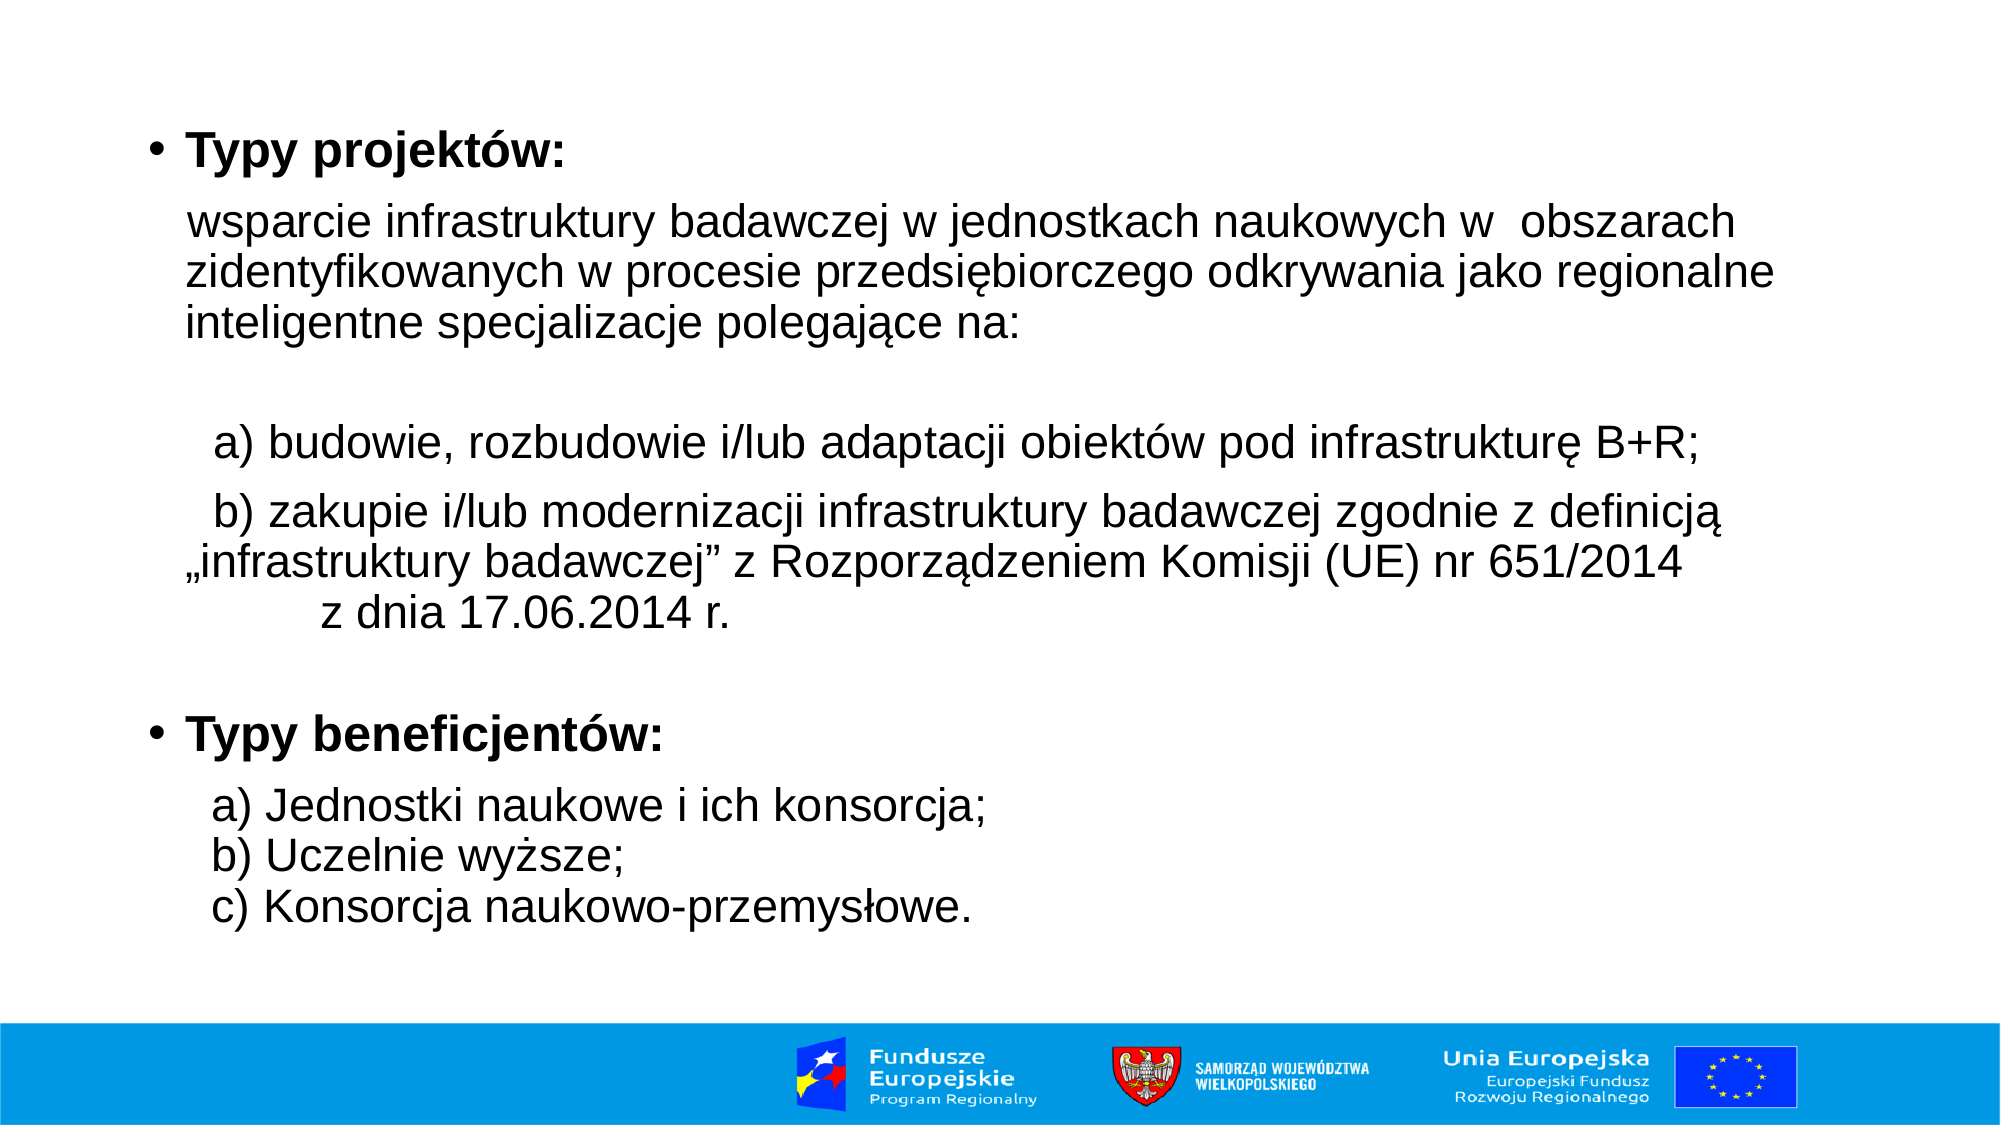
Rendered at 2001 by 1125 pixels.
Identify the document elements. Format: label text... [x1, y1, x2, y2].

picture [1234, 1079, 1243, 1089]
picture [929, 1076, 940, 1088]
picture [1256, 1064, 1262, 1074]
picture [1002, 1076, 1011, 1085]
picture [1589, 1092, 1604, 1102]
picture [1007, 1075, 1014, 1081]
picture [1292, 1078, 1297, 1089]
picture [1526, 1078, 1530, 1088]
picture [0, 0, 2001, 1125]
picture [932, 1053, 937, 1063]
picture [1525, 1055, 1537, 1066]
picture [1251, 1064, 1256, 1073]
picture [1114, 1048, 1180, 1105]
picture [1455, 1052, 1459, 1063]
picture [1272, 1064, 1286, 1073]
picture [1631, 1095, 1638, 1103]
picture [1351, 1064, 1359, 1073]
picture [1299, 1062, 1303, 1074]
picture [973, 1054, 979, 1064]
picture [1541, 1055, 1551, 1064]
picture [1299, 1080, 1306, 1089]
picture [871, 1095, 876, 1103]
picture [1570, 1055, 1582, 1069]
picture [870, 1072, 883, 1085]
picture [1675, 1047, 1797, 1108]
picture [870, 1050, 883, 1063]
picture [1246, 1079, 1252, 1089]
picture [957, 1076, 963, 1088]
picture [1213, 1079, 1218, 1089]
picture [1562, 1076, 1567, 1085]
picture [1623, 1050, 1634, 1065]
picture [1616, 1076, 1625, 1085]
picture [1553, 1055, 1565, 1065]
list Typy projektów: wsparcie infrastruktury badawczej w jednostkach naukowych w obszarach zidentyfikowanych w procesie przedsiębiorczego odkrywania jako regionalne inteligentne specjalizacje polegające na: a) budowie, rozbudowie i/lub adaptacji obiektów pod infrastrukturę B+R; b) zakupie i/lub modernizacji infrastruktury badawczej zgodnie z definicją „infrastruktury badawczej” z Rozporządzeniem Komisji (UE) nr 651/2014 z dnia 17.06.2014 r. Typy beneficjentów: a) Jednostki naukowe i ich konsorcja; b) Uczelnie wyższe; c) Konsorcja naukowo-przemysłowe. [133, 41, 1859, 1000]
picture [915, 1049, 929, 1064]
picture [1280, 1081, 1285, 1089]
picture [1235, 1064, 1241, 1074]
picture [1599, 1055, 1607, 1069]
picture [902, 1053, 912, 1063]
picture [1306, 1062, 1315, 1073]
picture [1586, 1055, 1597, 1065]
picture [1488, 1076, 1495, 1085]
picture [1323, 1063, 1329, 1074]
picture [1362, 1062, 1368, 1074]
picture [1464, 1055, 1476, 1065]
picture [1202, 1063, 1211, 1073]
picture [886, 1076, 898, 1085]
picture [1638, 1055, 1648, 1066]
picture [1214, 1063, 1232, 1073]
picture [1309, 1079, 1315, 1089]
picture [1510, 1052, 1522, 1065]
picture [945, 1077, 956, 1085]
picture [905, 1098, 913, 1103]
picture [1444, 1052, 1448, 1064]
picture [1196, 1078, 1210, 1089]
picture [797, 1037, 845, 1111]
picture [916, 1077, 924, 1085]
picture [981, 1070, 985, 1085]
picture [1610, 1055, 1620, 1066]
picture [1488, 1055, 1498, 1065]
picture [1221, 1079, 1225, 1089]
picture [960, 1053, 970, 1064]
picture [1545, 1095, 1551, 1102]
